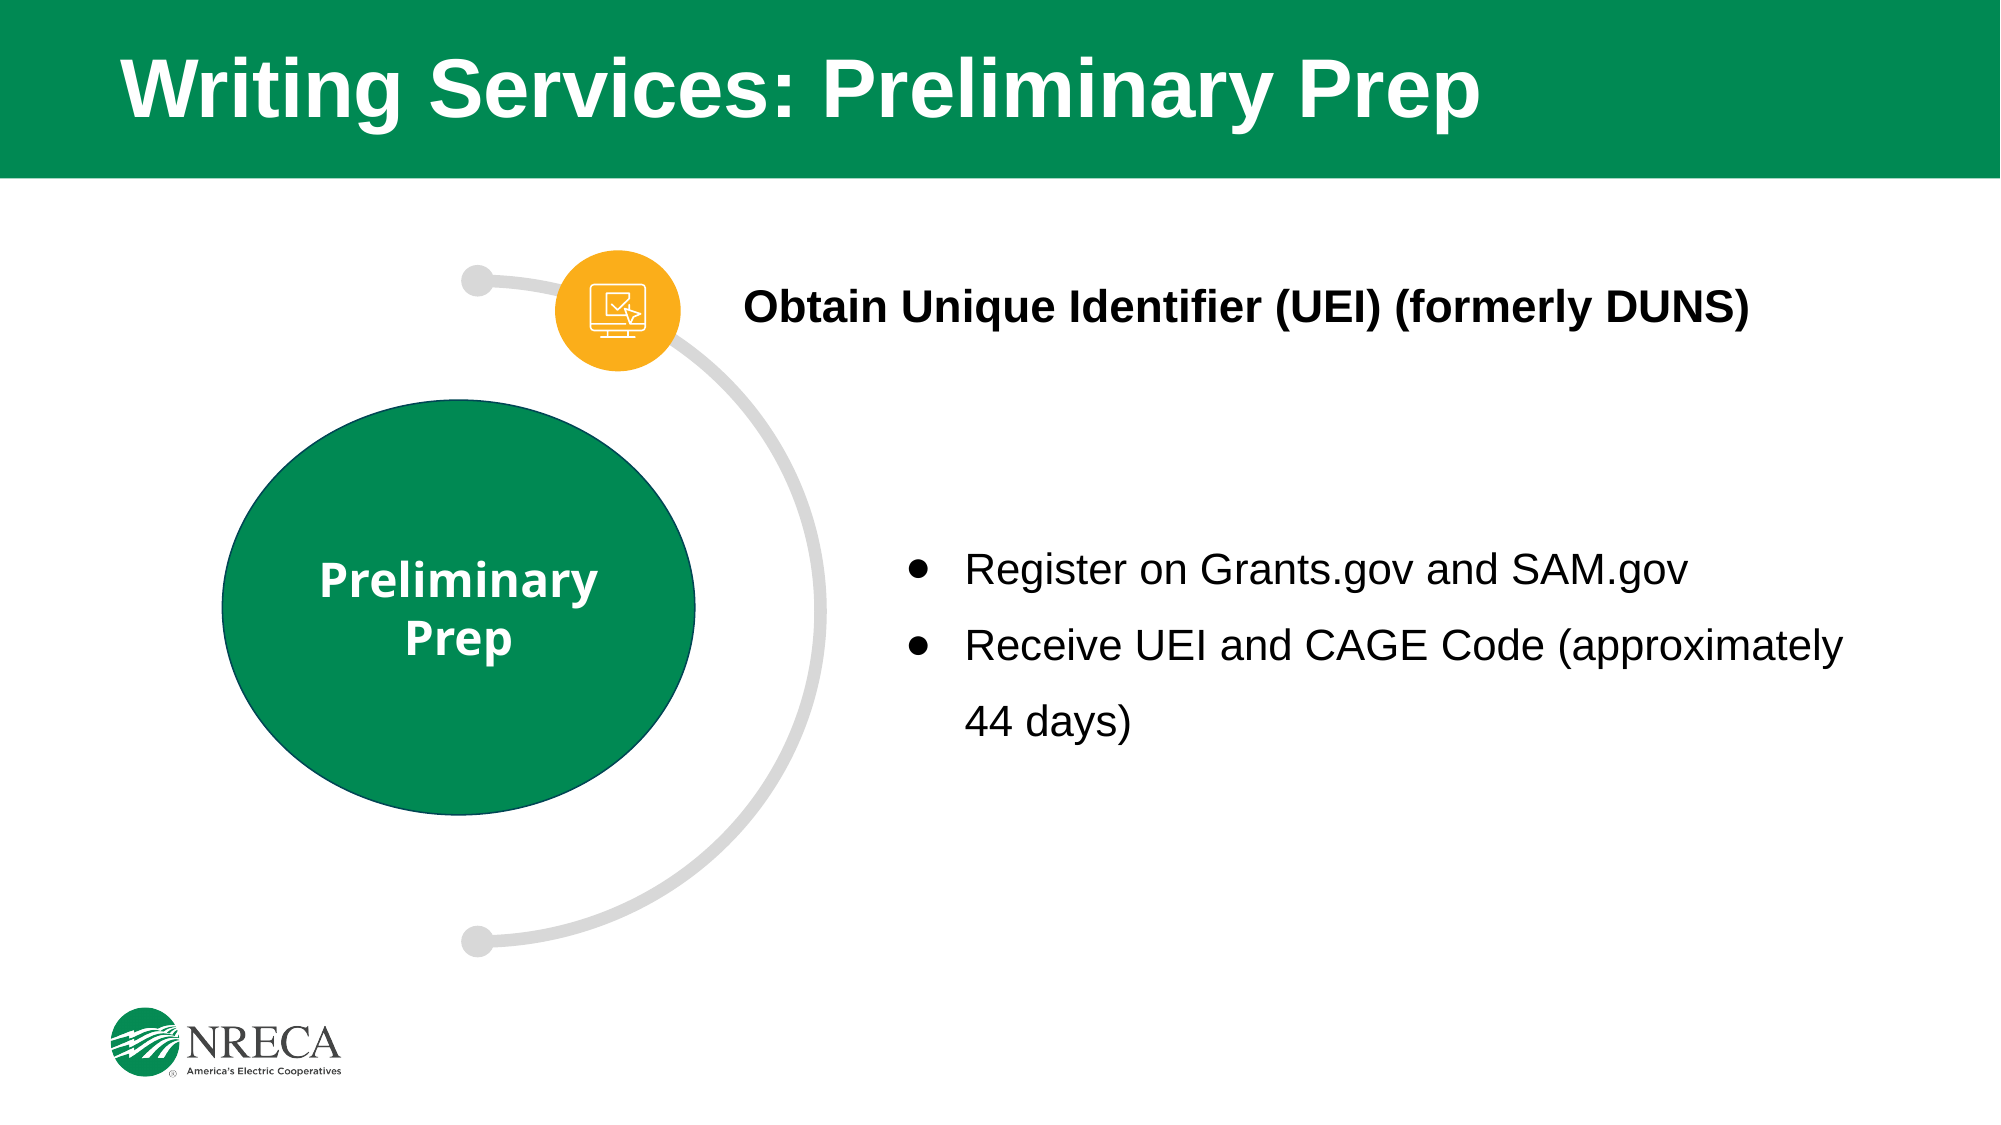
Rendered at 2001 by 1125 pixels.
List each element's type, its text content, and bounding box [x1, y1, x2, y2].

title Writing Services: Preliminary Prep [105, 0, 1905, 173]
picture [105, 990, 346, 1094]
text_box [476, 281, 821, 942]
text_box [589, 283, 647, 338]
text_box [461, 264, 495, 297]
text_box Preliminary Prep [222, 400, 695, 815]
text_box [555, 250, 681, 372]
text_box Register on Grants.gov and SAM.gov Receive UEI and CAGE Code (approximately 44 days) [878, 511, 1891, 711]
text_box [461, 925, 495, 958]
text_box Obtain Unique Identifier (UEI) (formerly DUNS) [731, 284, 1891, 338]
